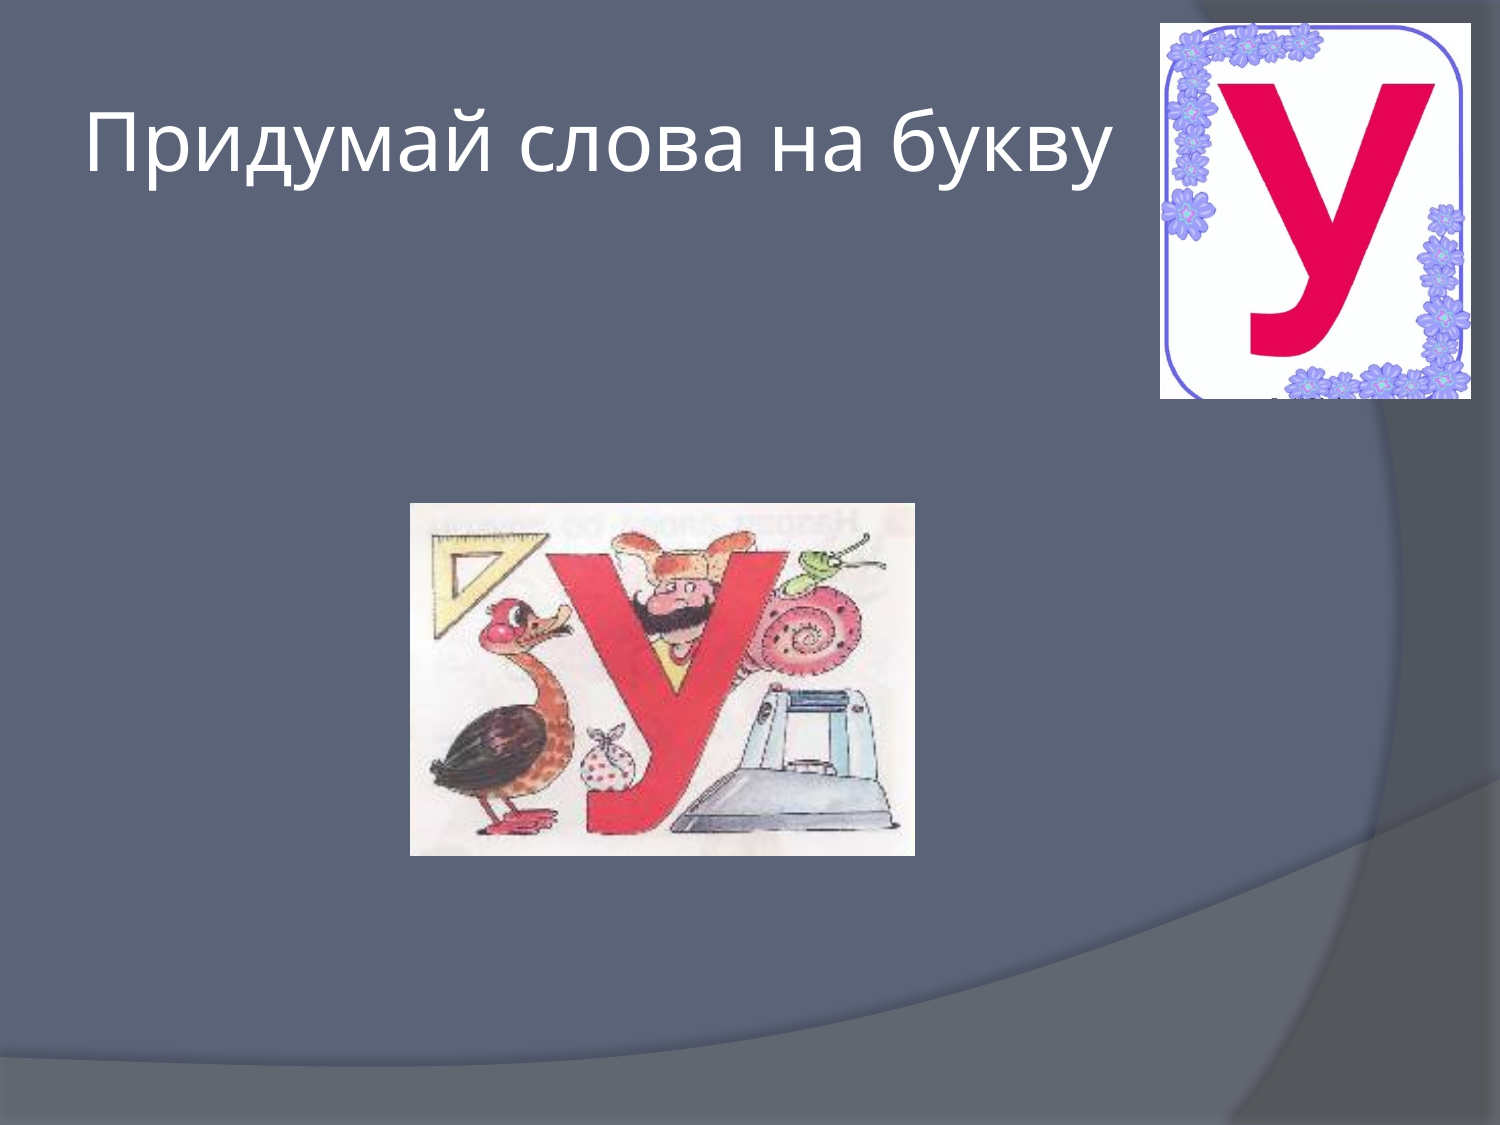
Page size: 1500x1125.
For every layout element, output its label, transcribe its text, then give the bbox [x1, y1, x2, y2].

title Придумай слова на букву [75, 45, 1150, 233]
picture [409, 503, 915, 856]
picture [1159, 23, 1472, 399]
